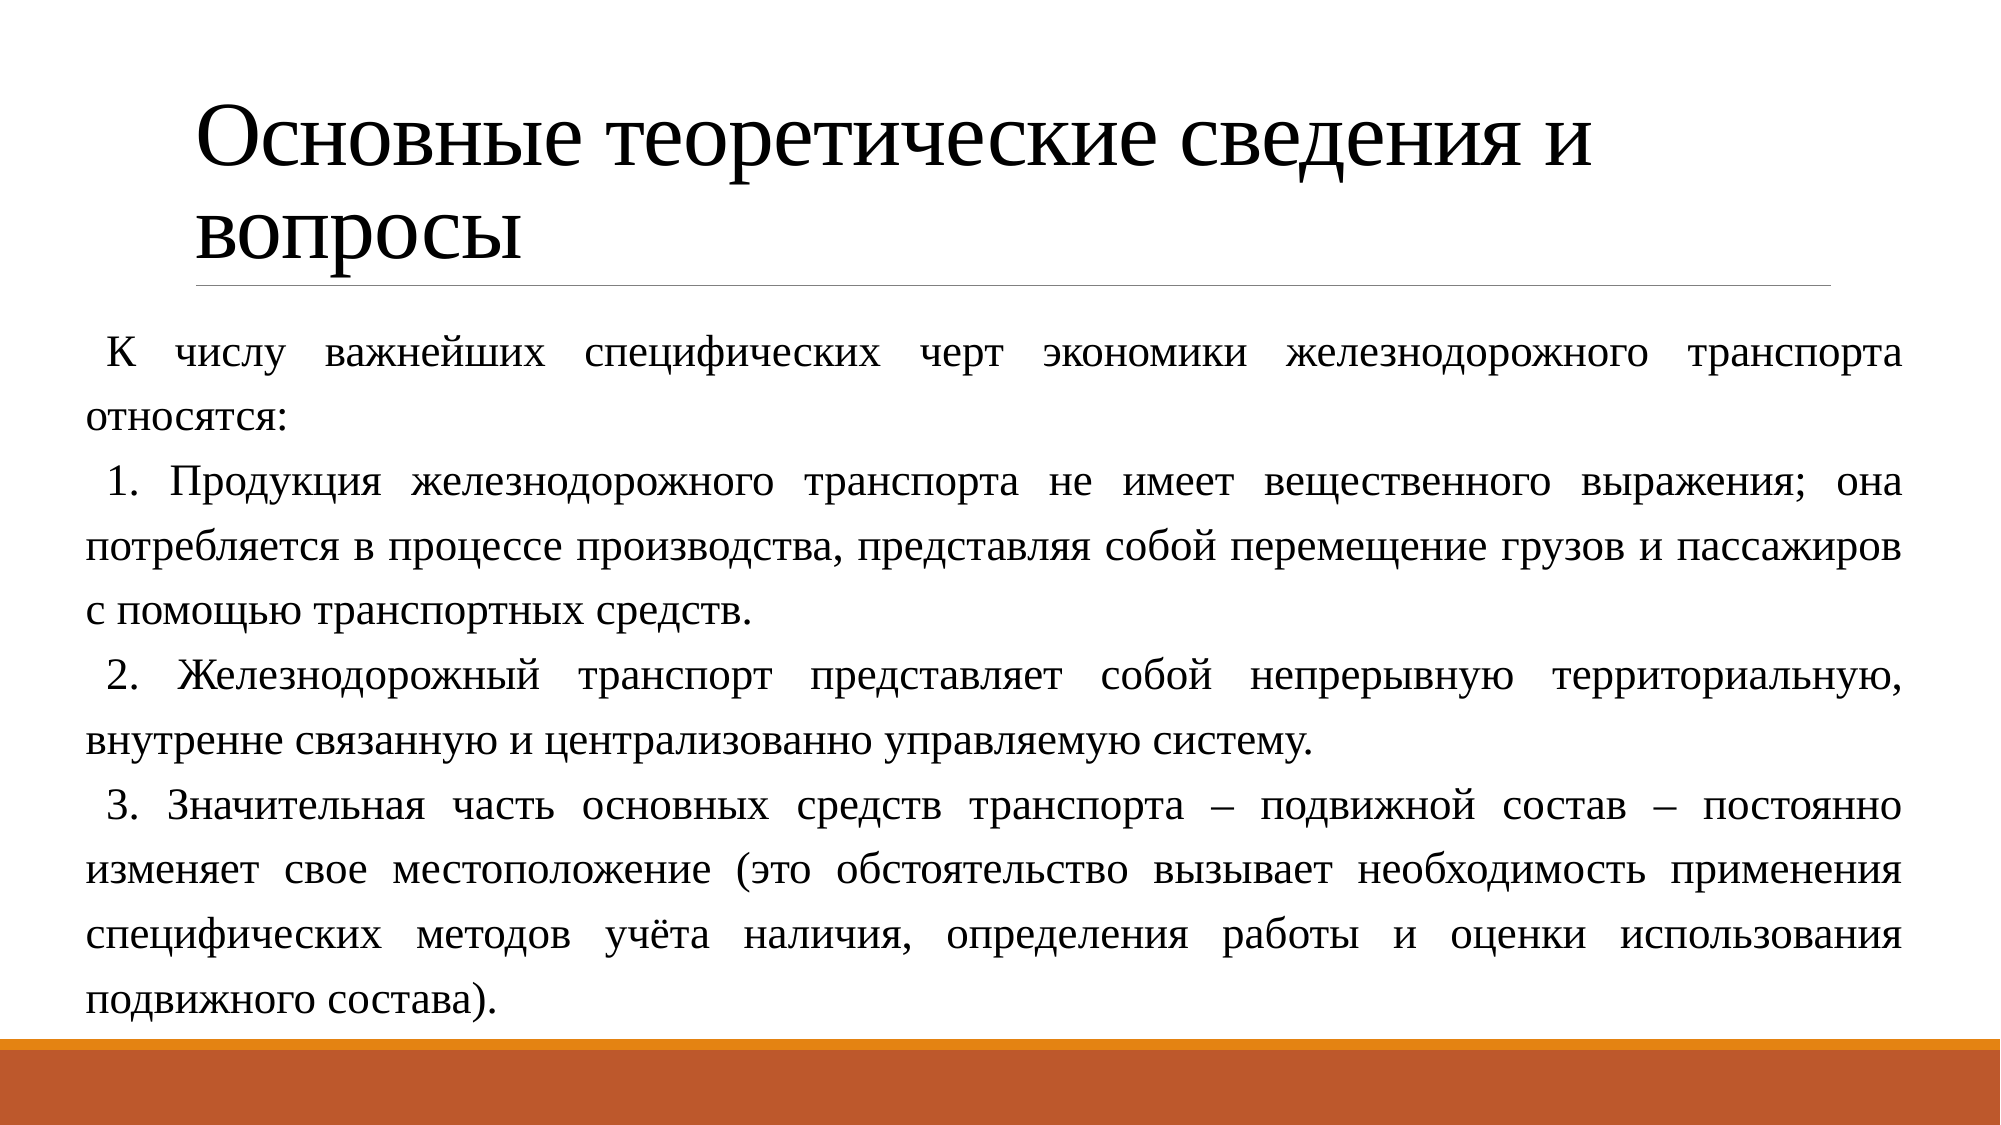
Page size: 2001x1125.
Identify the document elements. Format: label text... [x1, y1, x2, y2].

list К числу важнейших специфических черт экономики железнодорожного транспорта относятся: 1. Продукция железнодорожного транспорта не имеет вещественного выражения; она потребляется в процессе производства, представляя собой перемещение грузов и пассажиров с помощью транспортных средств. 2. Железнодорожный транспорт представляет собой непрерывную территориальную, внутренне связанную и централизованно управляемую систему. 3. Значительная часть основных средств транспорта – подвижной состав – постоянно изменяет свое местоположение (это обстоятельство вызывает необходимость применения специфических методов учёта наличия, определения работы и оценки использования подвижного состава). [85, 302, 1905, 1041]
title Основные теоретические сведения и вопросы [180, 47, 1830, 285]
